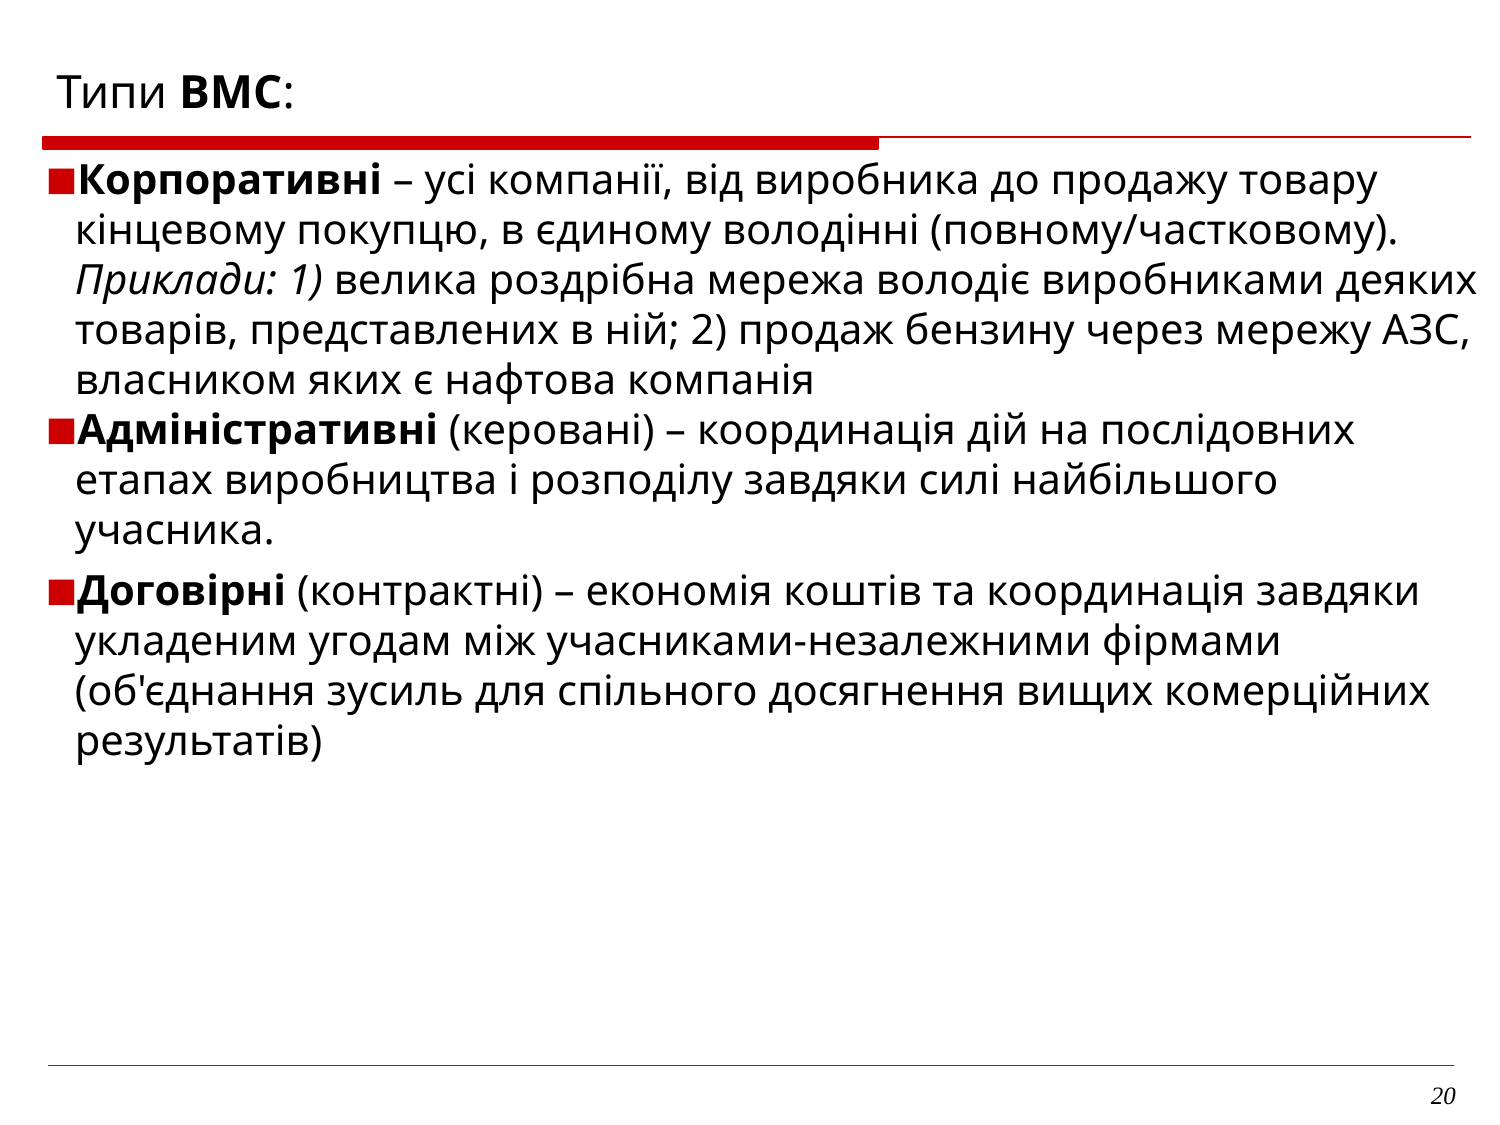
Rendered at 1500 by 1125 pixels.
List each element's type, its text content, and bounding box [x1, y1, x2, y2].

text_box 20 [1411, 1071, 1471, 1105]
text_box Типи ВМС: [41, 18, 1466, 126]
text_box Корпоративні – усі компанії, від виробника до продажу товару кінцевому покупцю, в єдиному володінні (повному/частковому). Приклади: 1) велика роздрібна мережа володіє виробниками деяких товарів, представлених в ній; 2) продаж бензину через мережу АЗС, власником яких є нафтова компанія Адміністративні (керовані) – координація дій на послідовних етапах виробництва і розподілу завдяки силі найбільшого учасника. Договірні (контрактні) – економія коштів та координація завдяки укладеним угодам між учасниками-незалежними фірмами (об'єднання зусиль для спільного досягнення вищих комерційних результатів) [30, 145, 1500, 1028]
